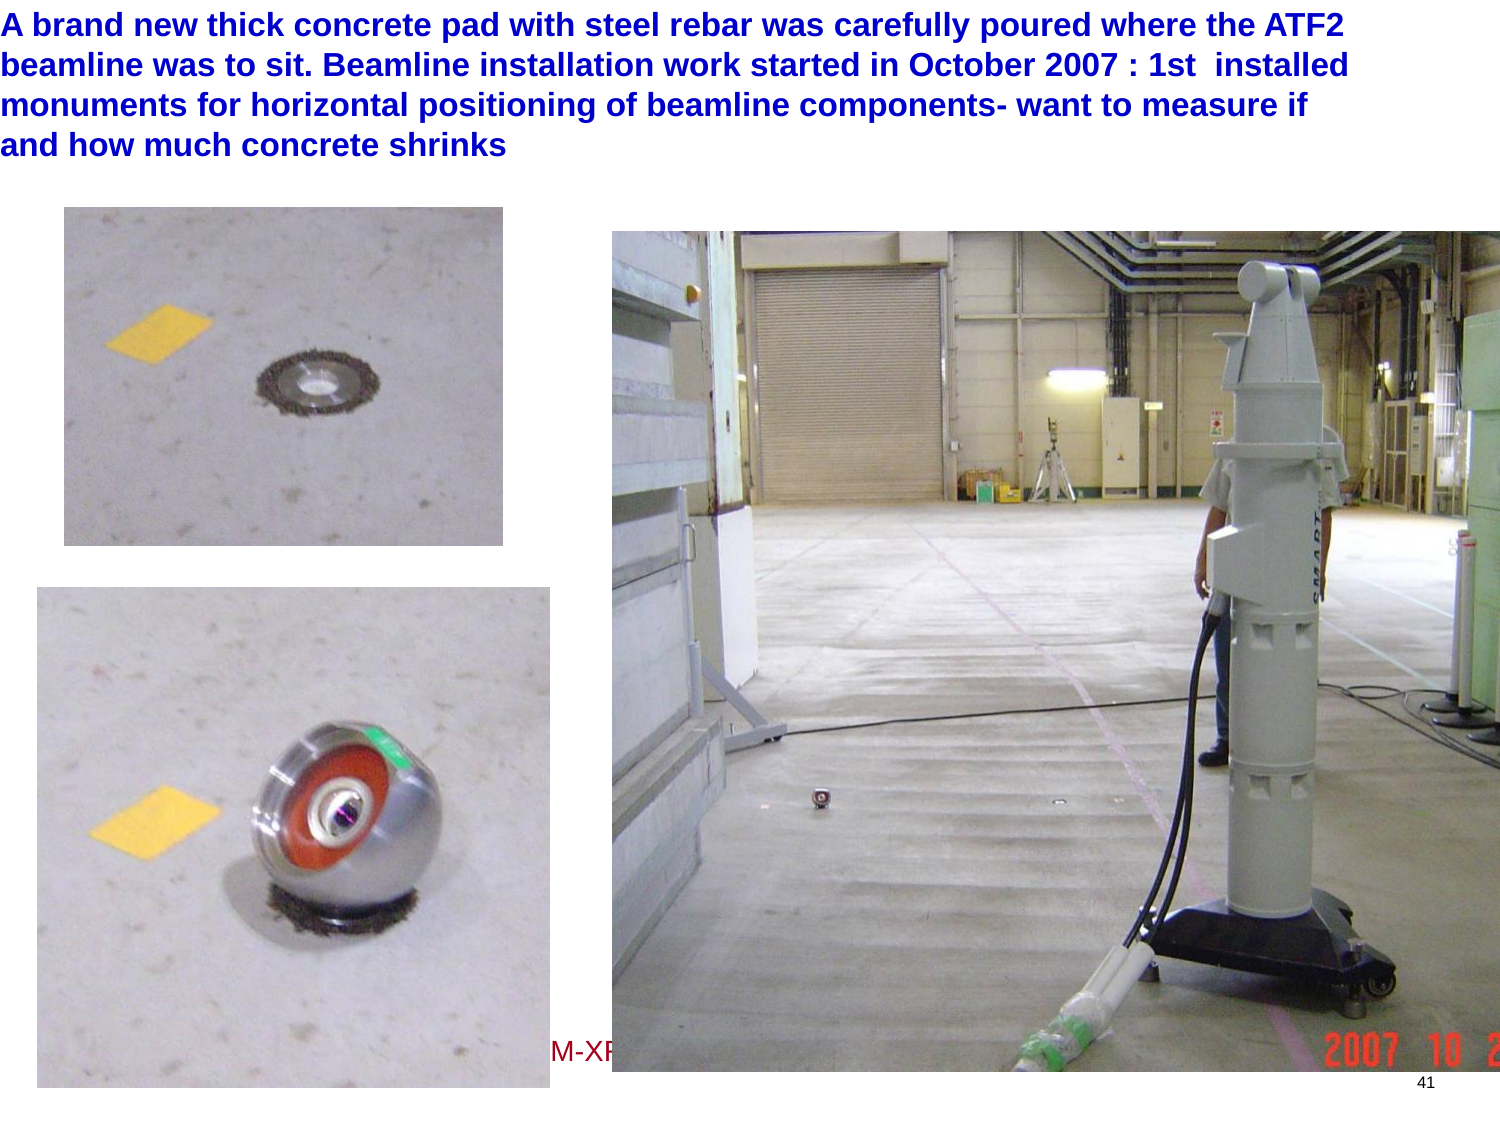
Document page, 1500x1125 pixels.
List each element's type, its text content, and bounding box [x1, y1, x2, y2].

picture [37, 587, 551, 1088]
picture [64, 207, 503, 546]
title A brand new thick concrete pad with steel rebar was carefully poured where the ATF2 beamline was to sit. Beamline installation work started in October 2007 : 1st installed monuments for horizontal positioning of beamline components- want to measure if and how much concrete shrinks [0, 0, 1370, 163]
footer Spencer ATF2 Magnets, 1st XBEAM-XRING Workshop [89, 1024, 1027, 1103]
picture [612, 231, 1500, 1072]
slide_number 41 [1405, 1080, 1458, 1125]
